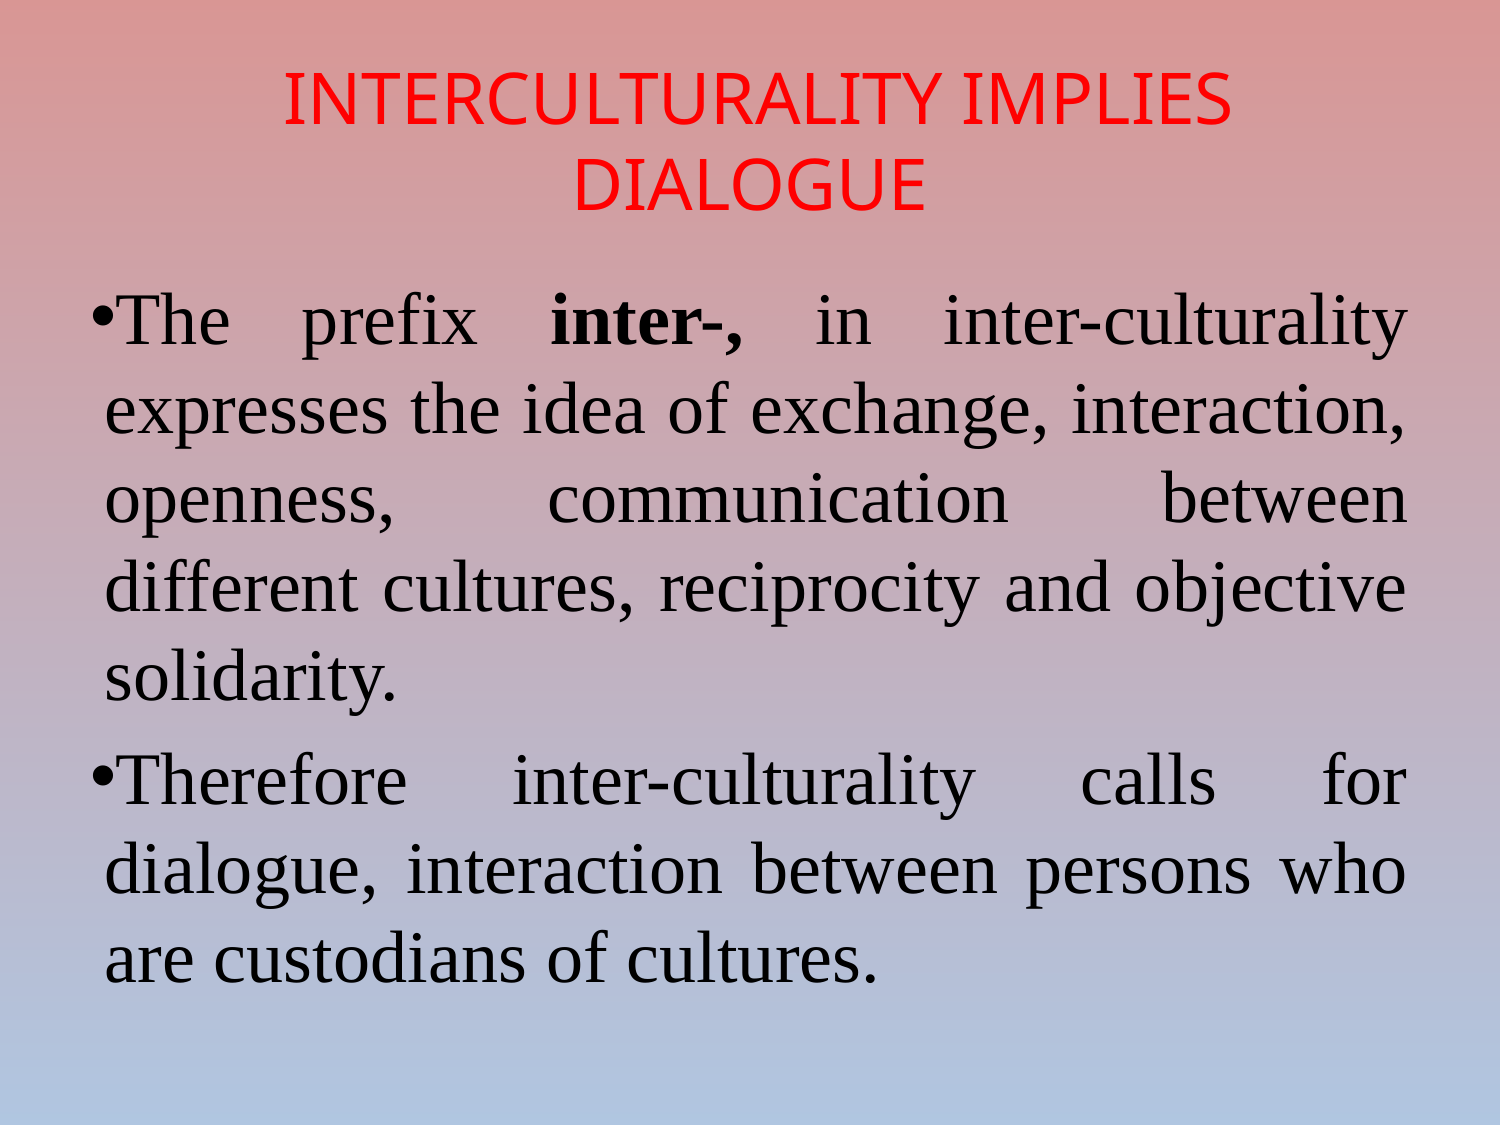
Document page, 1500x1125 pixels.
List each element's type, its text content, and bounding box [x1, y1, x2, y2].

title INTERCULTURALITY IMPLIES DIALOGUE [75, 45, 1425, 233]
list The prefix inter-, in inter-culturality expresses the idea of exchange, interaction, openness, communication between different cultures, reciprocity and objective solidarity. Therefore inter-culturality calls for dialogue, interaction between persons who are custodians of cultures. [75, 262, 1425, 1005]
